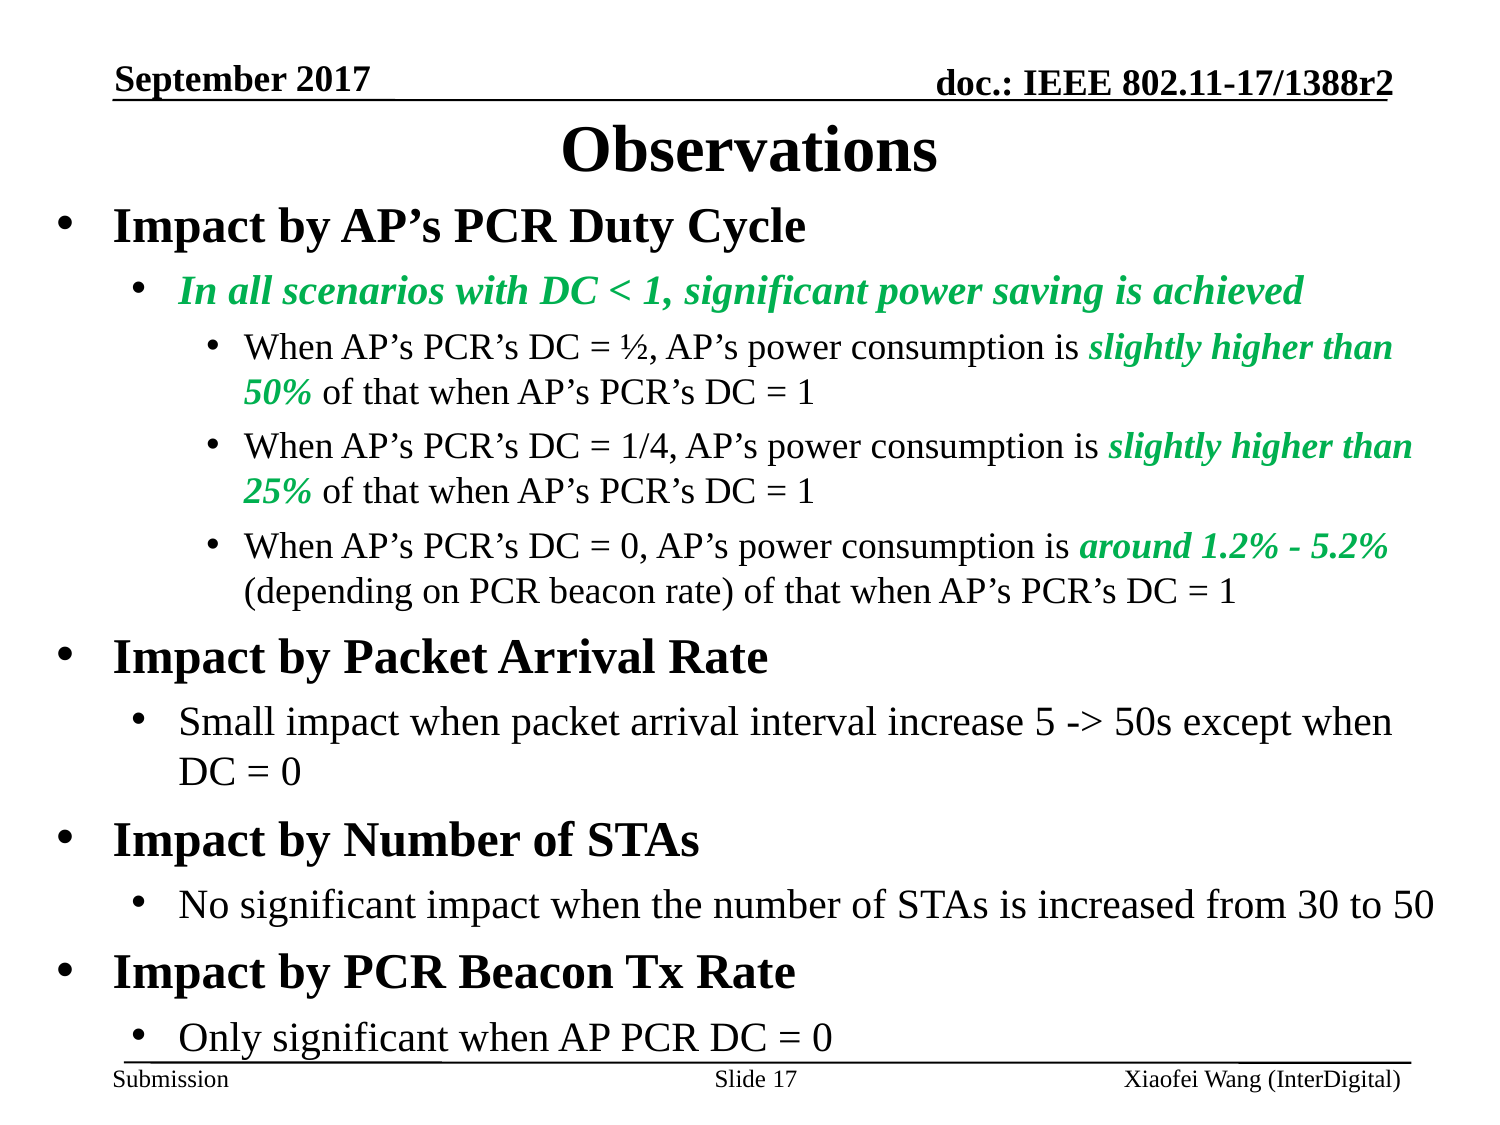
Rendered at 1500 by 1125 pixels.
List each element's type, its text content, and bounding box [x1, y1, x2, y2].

slide_number Slide 17 [712, 1061, 800, 1123]
title Observations [112, 56, 1388, 184]
list Impact by AP’s PCR Duty Cycle In all scenarios with DC < 1, significant power saving is achieved When AP’s PCR’s DC = ½, AP’s power consumption is slightly higher than 50% of that when AP’s PCR’s DC = 1 When AP’s PCR’s DC = 1/4, AP’s power consumption is slightly higher than 25% of that when AP’s PCR’s DC = 1 When AP’s PCR’s DC = 0, AP’s power consumption is around 1.2% - 5.2% (depending on PCR beacon rate) of that when AP’s PCR’s DC = 1 Impact by Packet Arrival Rate Small impact when packet arrival interval increase 5 -> 50s except when DC = 0 Impact by Number of STAs No significant impact when the number of STAs is increased from 30 to 50 Impact by PCR Beacon Tx Rate Only significant when AP PCR DC = 0 [41, 184, 1459, 860]
footer Xiaofei Wang (InterDigital) [878, 1061, 1402, 1093]
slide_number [114, 54, 423, 100]
